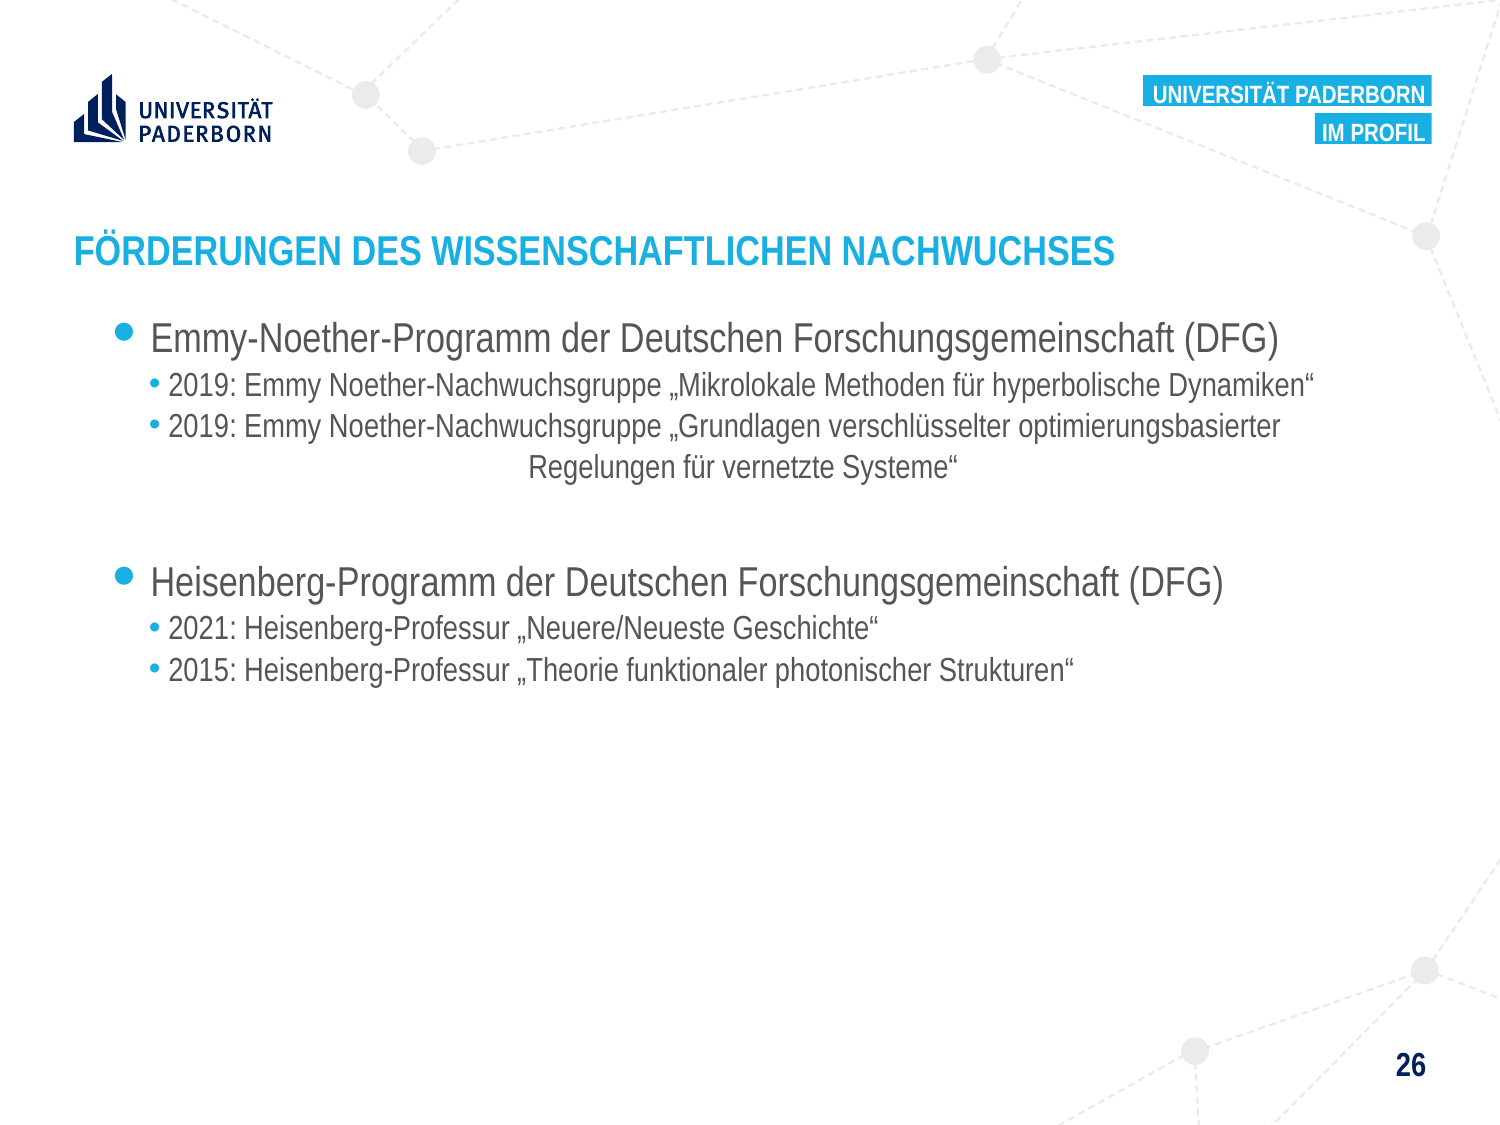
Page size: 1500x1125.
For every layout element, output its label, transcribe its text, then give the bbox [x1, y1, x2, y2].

list Emmy-Noether-Programm der Deutschen Forschungsgemeinschaft (DFG) 2019: Emmy Noether-Nachwuchsgruppe „Mikrolokale Methoden für hyperbolische Dynamiken“ 2019: Emmy Noether-Nachwuchsgruppe „Grundlagen verschlüsselter optimierungsbasierter Regelungen für vernetzte Systeme“ Heisenberg-Programm der Deutschen Forschungsgemeinschaft (DFG) 2021: Heisenberg-Professur „Neuere/Neueste Geschichte“ 2015: Heisenberg-Professur „Theorie funktionaler photonischer Strukturen“ [73, 311, 1427, 1066]
list Universität Paderborn [1143, 75, 1432, 106]
slide_number 26 [1308, 1042, 1427, 1091]
list Im Profil [1314, 113, 1432, 144]
title FÖRDERUNGEN DES WISSENSCHAFTLICHEN NACHWUCHSES [73, 224, 1427, 288]
